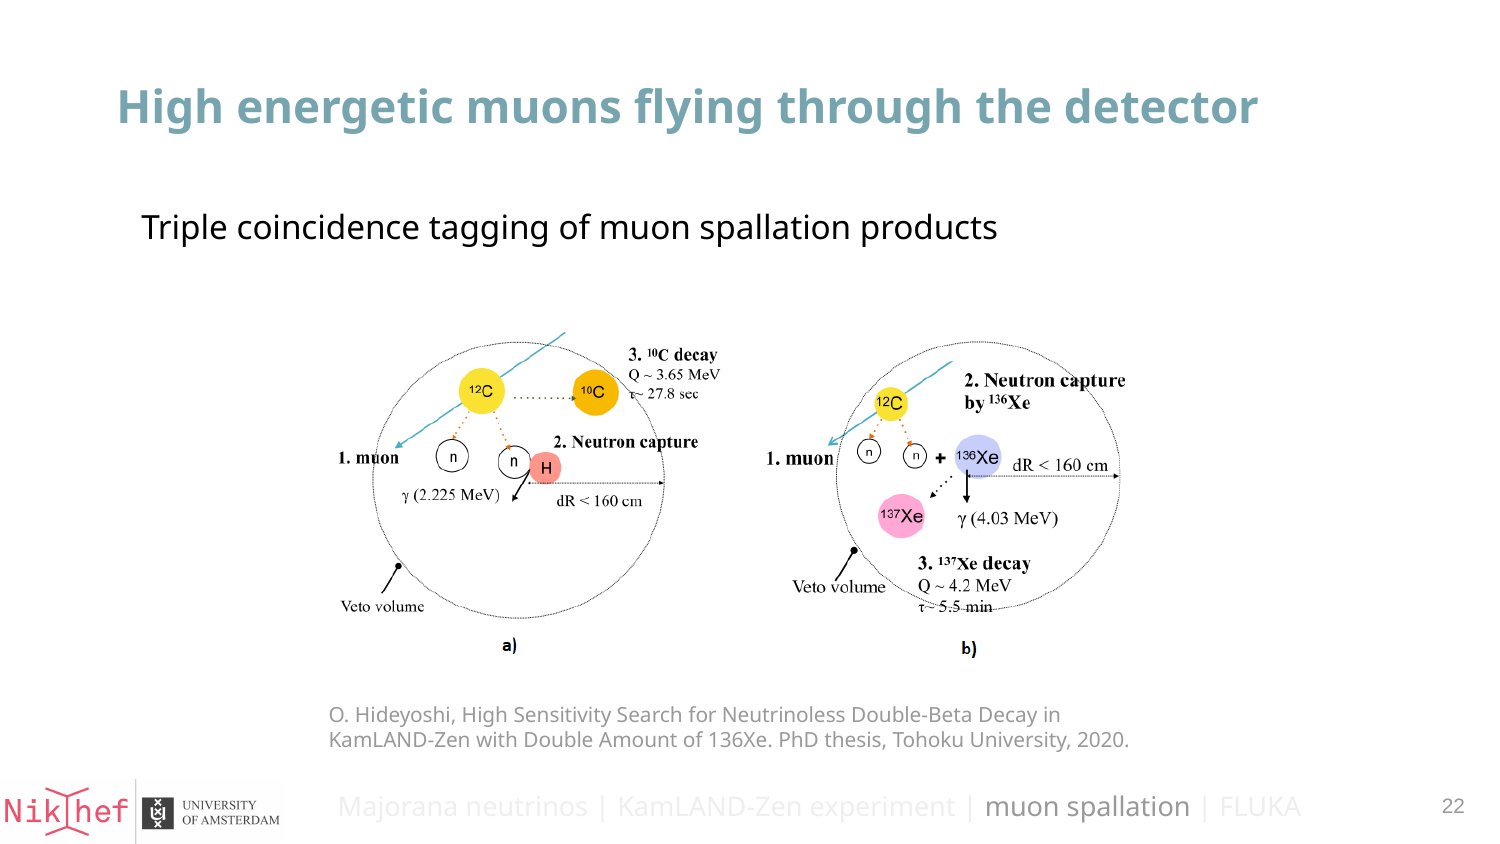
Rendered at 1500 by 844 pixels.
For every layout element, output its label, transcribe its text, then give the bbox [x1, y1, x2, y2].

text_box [301, 316, 1187, 768]
slide_number 11 [0, 779, 285, 844]
slide_number 22 [1389, 767, 1480, 844]
text_box Triple coincidence tagging of muon spallation products [126, 185, 1417, 335]
text_box High energetic muons flying through the detector [101, 62, 1301, 228]
text_box Majorana neutrinos | KamLAND-Zen experiment | muon spallation | FLUKA [266, 785, 1373, 827]
